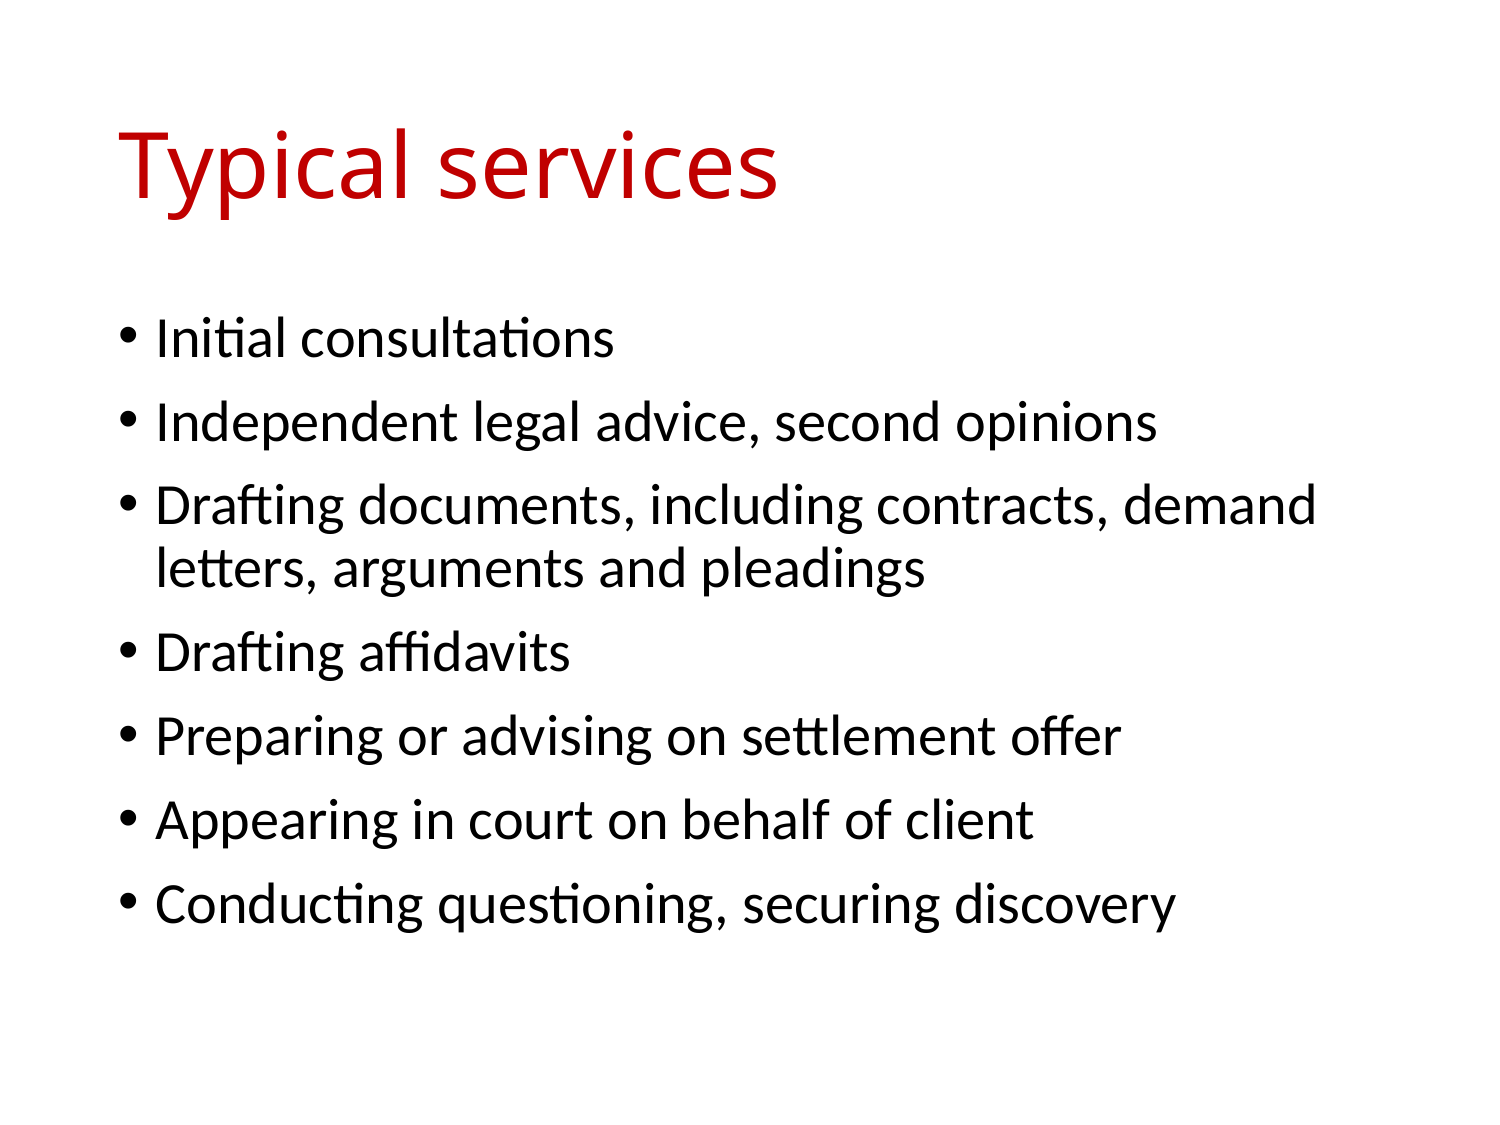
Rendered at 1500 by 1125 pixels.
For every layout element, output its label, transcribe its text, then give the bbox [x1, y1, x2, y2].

list Initial consultations Independent legal advice, second opinions Drafting documents, including contracts, demand letters, arguments and pleadings Drafting affidavits Preparing or advising on settlement offer Appearing in court on behalf of client Conducting questioning, securing discovery [103, 299, 1397, 1014]
title Typical services [103, 59, 1397, 278]
